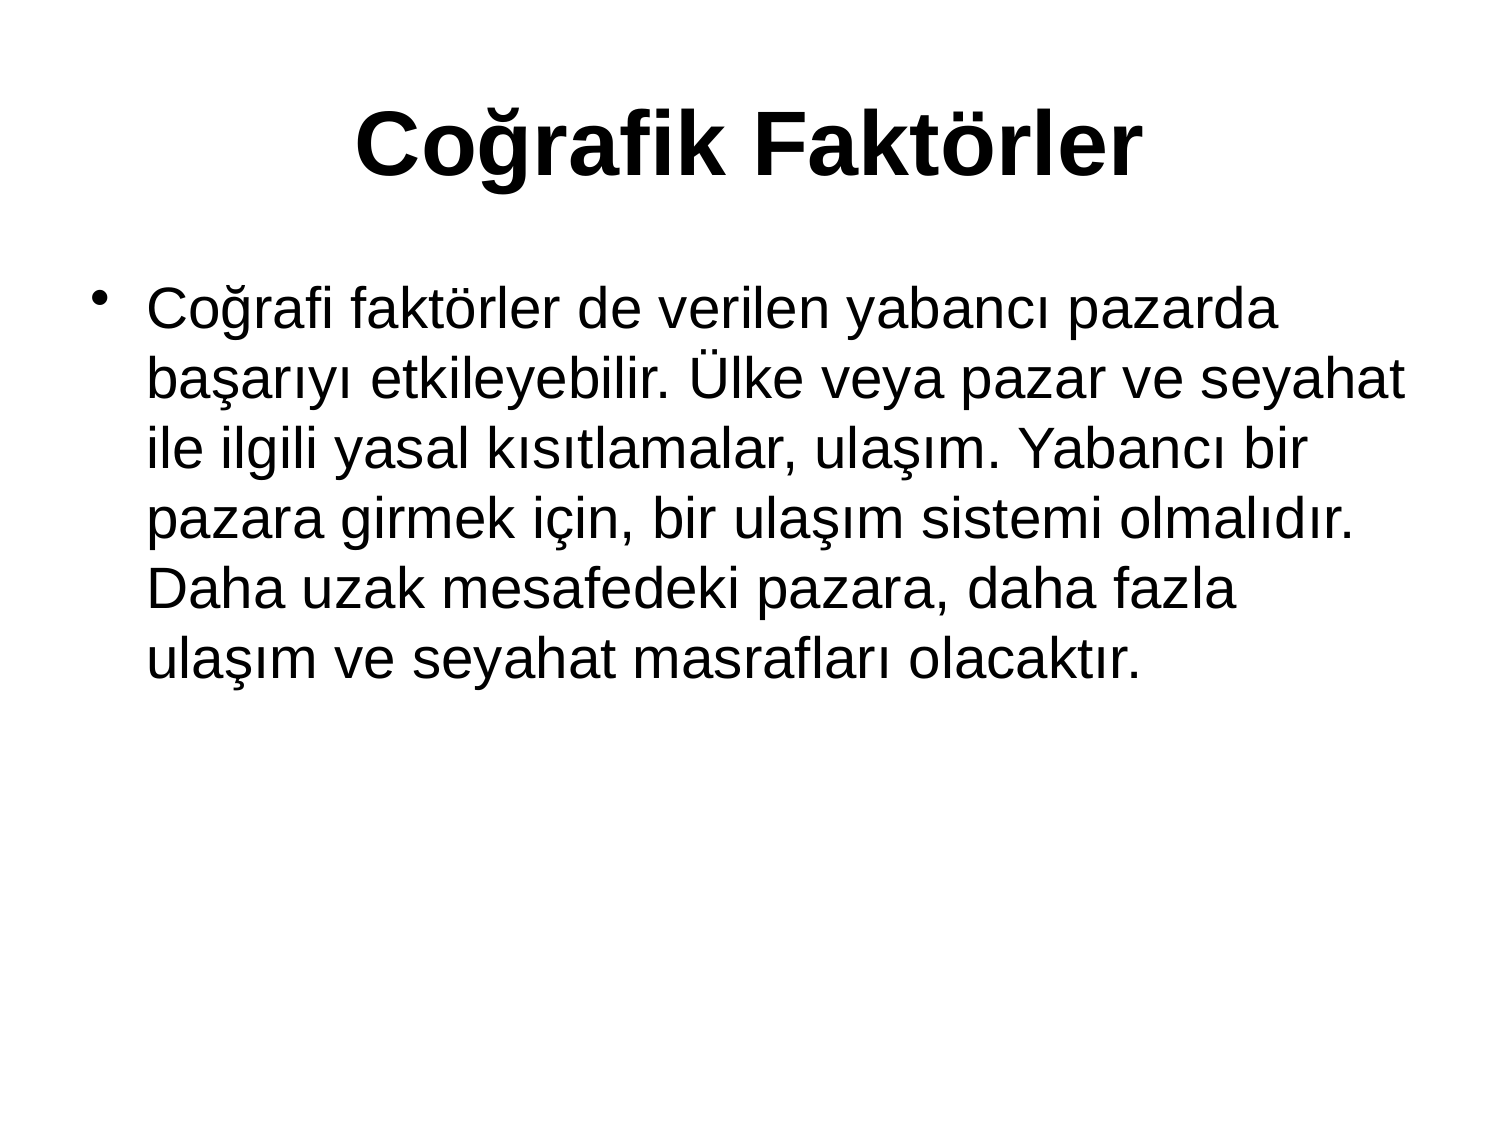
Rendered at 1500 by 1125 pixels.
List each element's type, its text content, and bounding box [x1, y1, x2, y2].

list Coğrafi faktörler de verilen yabancı pazarda başarıyı etkileyebilir. Ülke veya pazar ve seyahat ile ilgili yasal kısıtlamalar, ulaşım. Yabancı bir pazara girmek için, bir ulaşım sistemi olmalıdır. Daha uzak mesafedeki pazara, daha fazla ulaşım ve seyahat masrafları olacaktır. [74, 262, 1426, 1006]
title Coğrafik Faktörler [74, 44, 1426, 233]
